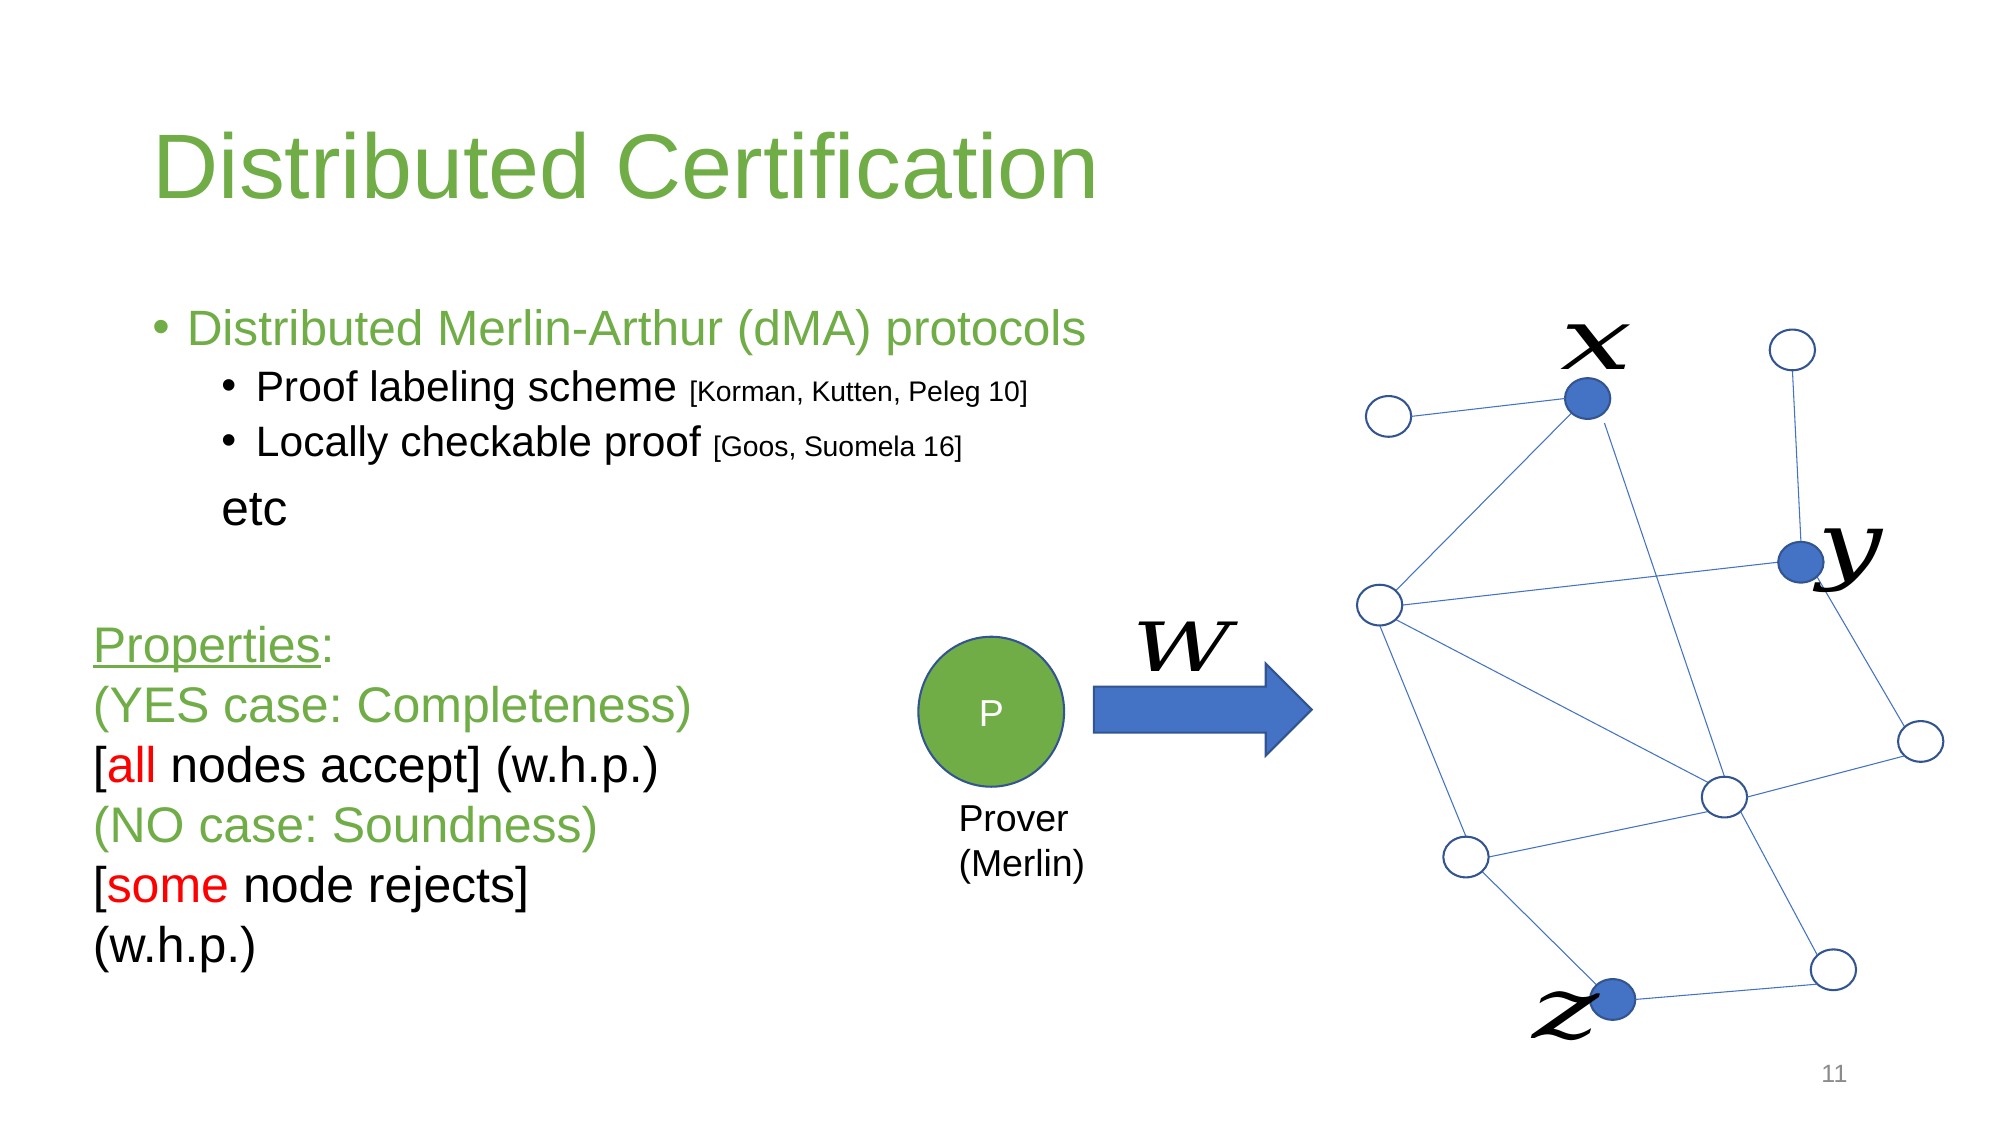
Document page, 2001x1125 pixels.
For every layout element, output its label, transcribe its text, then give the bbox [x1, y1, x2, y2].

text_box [1356, 293, 1944, 1059]
text_box [1092, 661, 1314, 759]
title Distributed Certification [137, 59, 1863, 278]
slide_number 11 [1412, 1059, 1863, 1103]
text_box Distributed Merlin-Arthur (dMA) protocols Proof labeling scheme [Korman, Kutten, Peleg 10] Locally checkable proof [Goos, Suomela 16] etc [137, 295, 1356, 546]
text_box P [917, 635, 1066, 786]
text_box Prover (Merlin) [943, 786, 1133, 892]
